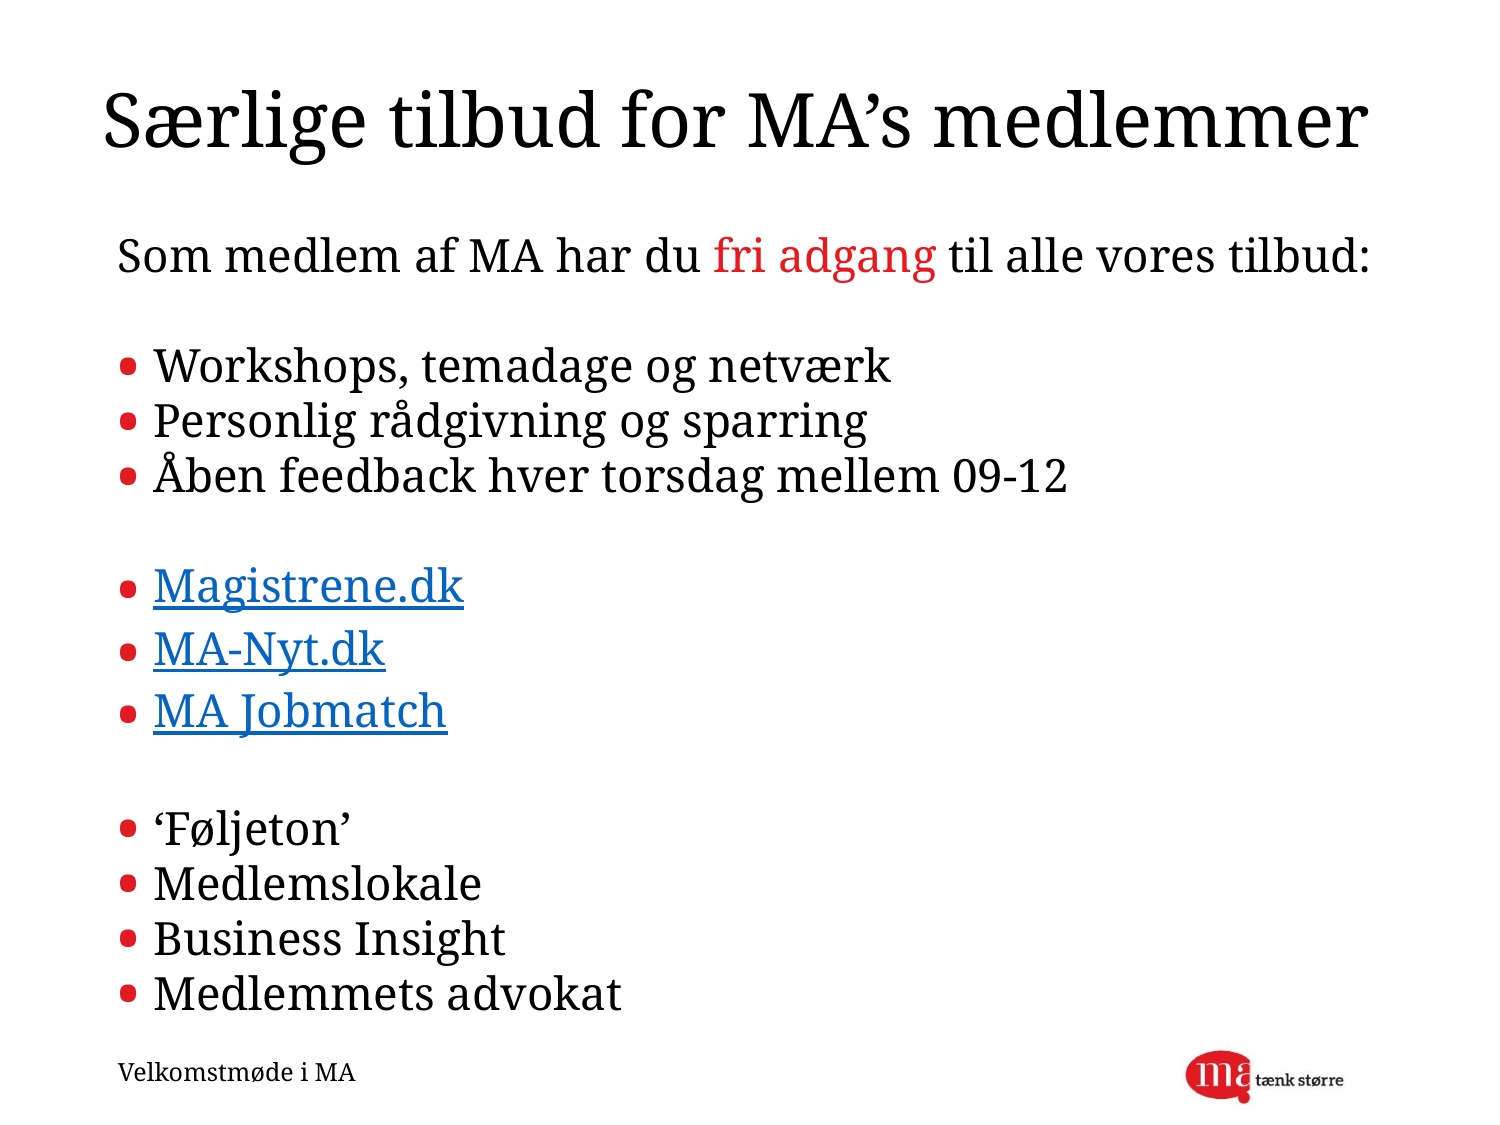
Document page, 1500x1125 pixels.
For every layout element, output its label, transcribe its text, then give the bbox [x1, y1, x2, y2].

list Som medlem af MA har du fri adgang til alle vores tilbud: Workshops, temadage og netværk Personlig rådgivning og sparring Åben feedback hver torsdag mellem 09-12 Magistrene.dk MA-Nyt.dk MA Jobmatch ‘Føljeton’ Medlemslokale Business Insight Medlemmets advokat [103, 219, 1448, 1030]
title Særlige tilbud for MA’s medlemmer [87, 75, 1474, 167]
list Velkomstmøde i MA [103, 1053, 706, 1098]
picture [1171, 1041, 1355, 1109]
